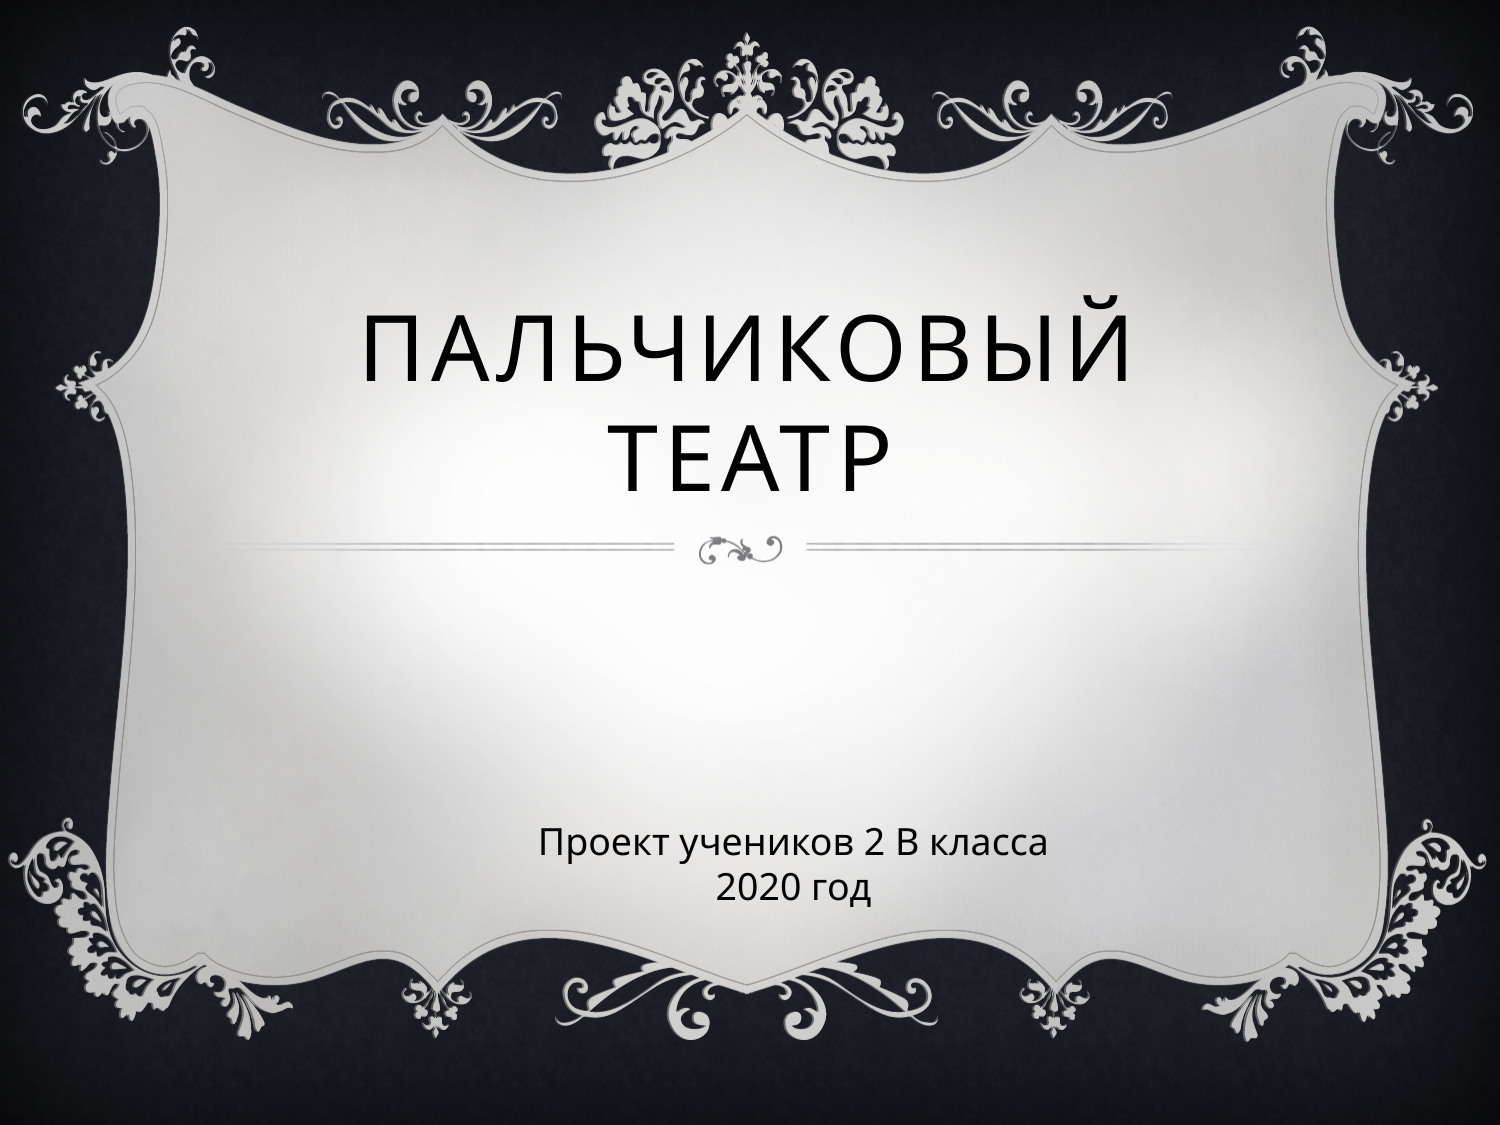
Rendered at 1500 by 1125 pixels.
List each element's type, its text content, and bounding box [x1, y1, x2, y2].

text_box Проект учеников 2 В класса 2020 год [523, 810, 1064, 916]
picture [0, 0, 1500, 459]
title Пальчиковый театр [225, 305, 1275, 518]
picture [0, 613, 1500, 1125]
